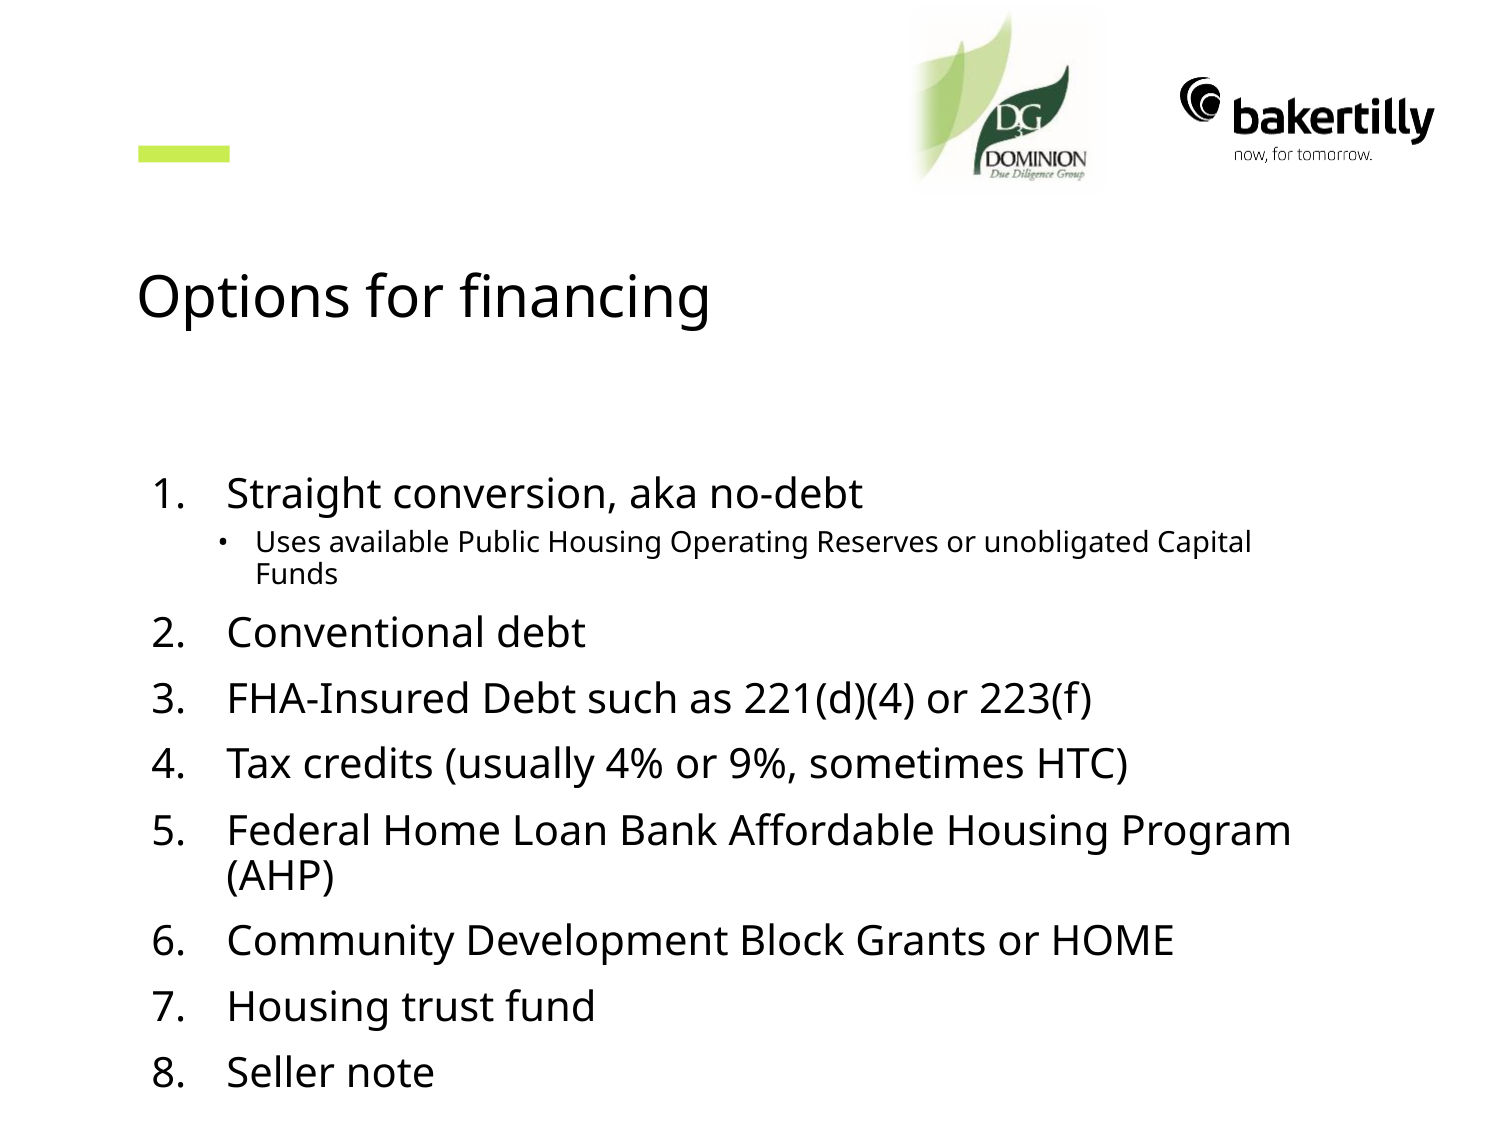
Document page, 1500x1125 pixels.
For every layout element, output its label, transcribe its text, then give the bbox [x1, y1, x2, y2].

list Straight conversion, aka no-debt Uses available Public Housing Operating Reserves or unobligated Capital Funds Conventional debt FHA-Insured Debt such as 221(d)(4) or 223(f) Tax credits (usually 4% or 9%, sometimes HTC) Federal Home Loan Bank Affordable Housing Program (AHP) Community Development Block Grants or HOME Housing trust fund Seller note [136, 464, 1336, 1005]
picture [1180, 77, 1435, 163]
title Options for financing [136, 259, 826, 418]
picture [937, 33, 1079, 167]
